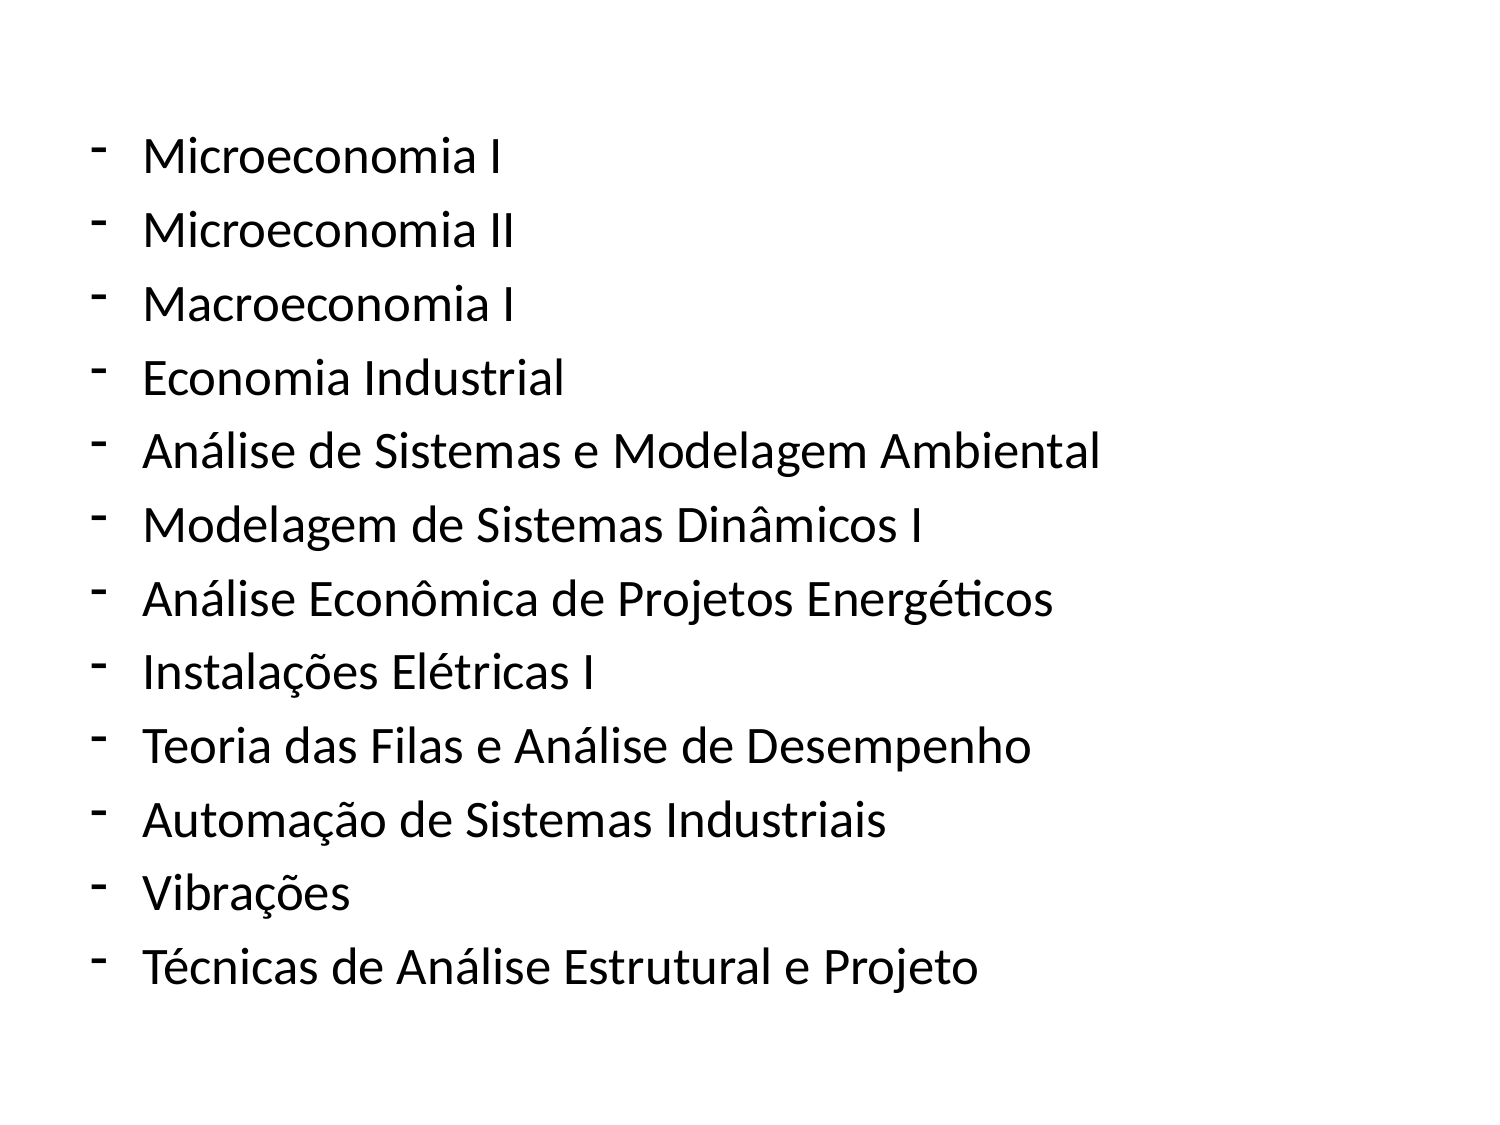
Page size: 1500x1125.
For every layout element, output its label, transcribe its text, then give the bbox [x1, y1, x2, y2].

list Microeconomia I Microeconomia II Macroeconomia I Economia Industrial Análise de Sistemas e Modelagem Ambiental Modelagem de Sistemas Dinâmicos I Análise Econômica de Projetos Energéticos Instalações Elétricas I Teoria das Filas e Análise de Desempenho Automação de Sistemas Industriais Vibrações Técnicas de Análise Estrutural e Projeto [75, 113, 1425, 1005]
